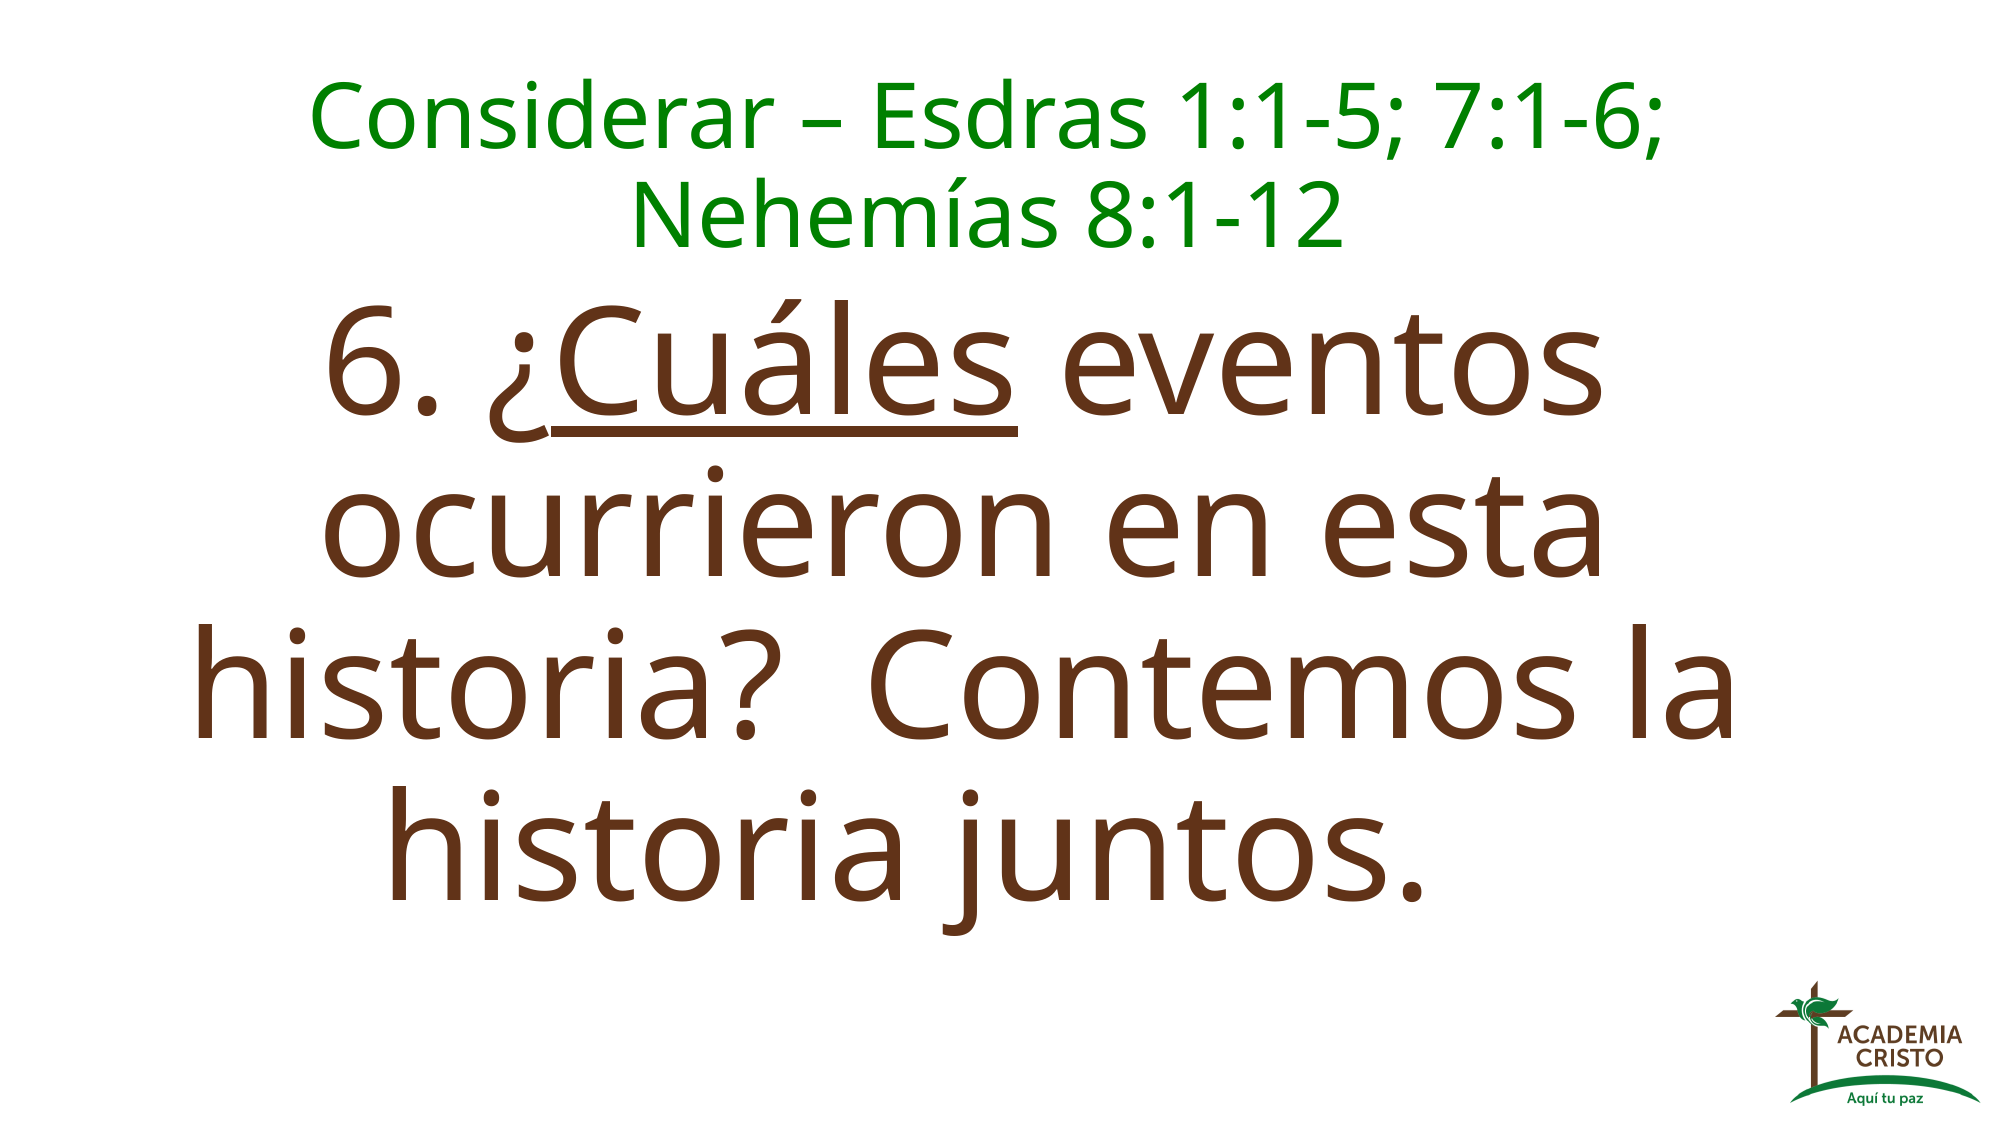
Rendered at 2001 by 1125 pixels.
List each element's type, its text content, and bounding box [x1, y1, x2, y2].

title Considerar – Esdras 1:1-5; 7:1-6; Nehemías 8:1-12 [137, 59, 1863, 278]
picture [1759, 972, 2000, 1125]
list 6. ¿Cuáles eventos ocurrieron en esta historia? Contemos la historia juntos. [137, 277, 1793, 1014]
